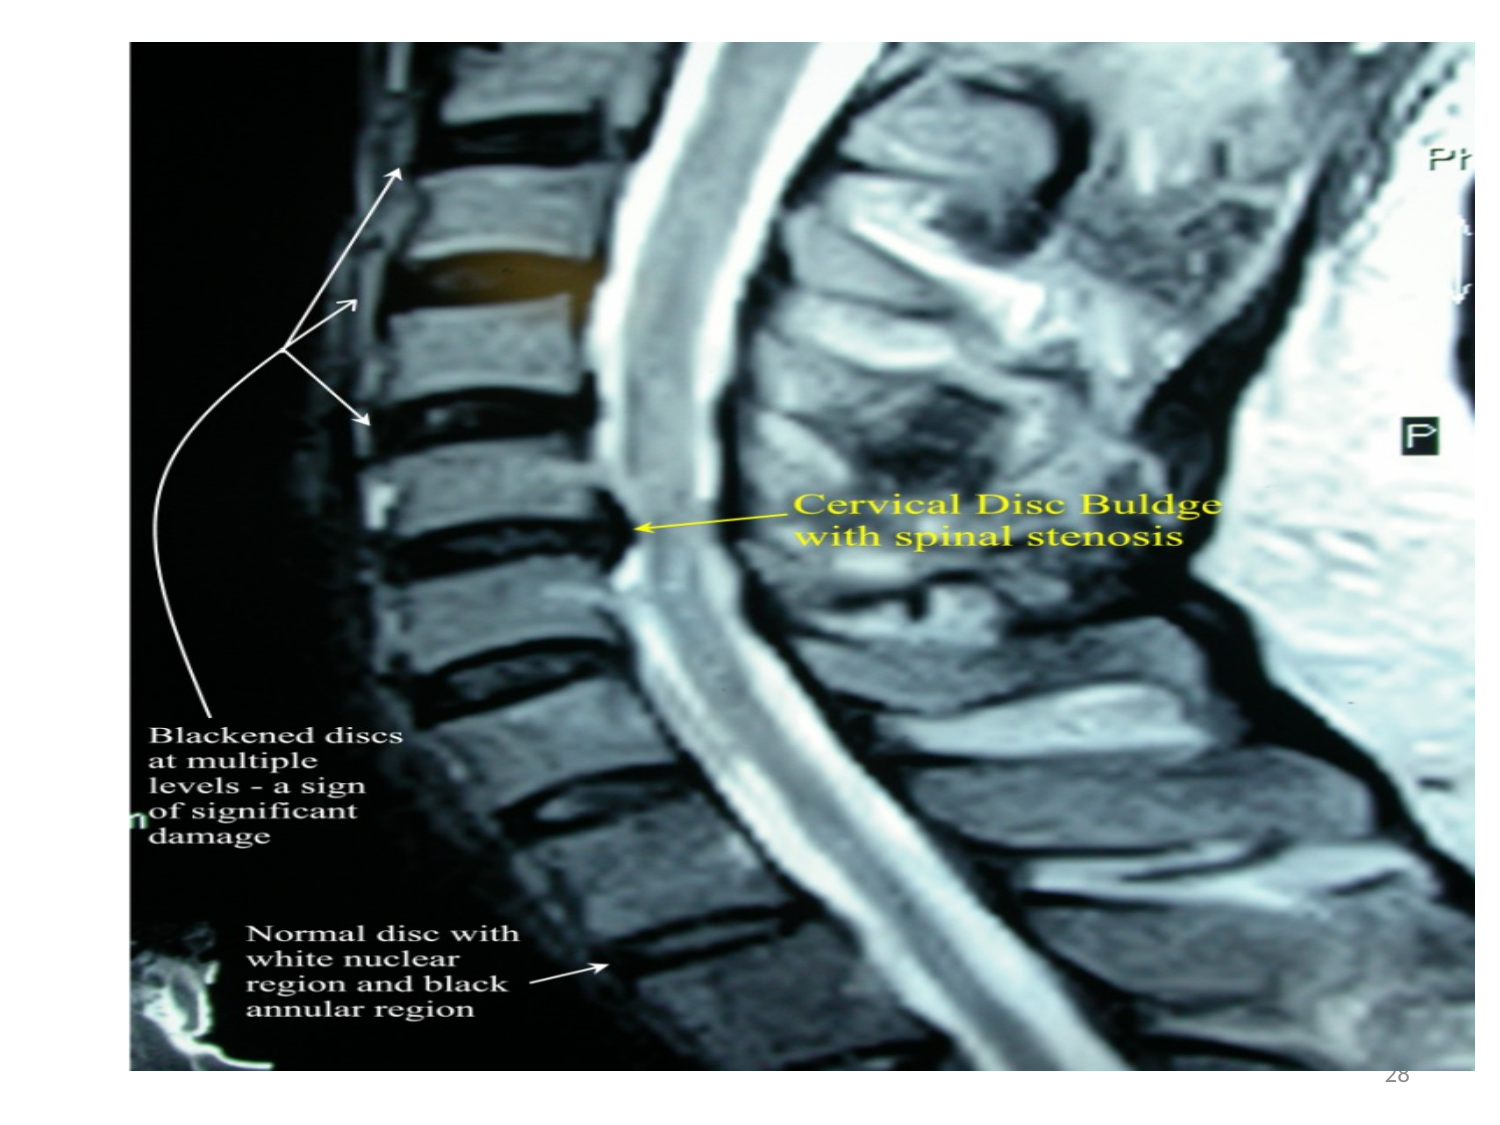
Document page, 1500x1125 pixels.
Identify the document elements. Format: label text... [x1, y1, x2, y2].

picture [128, 42, 1475, 1071]
slide_number 28 [1074, 1079, 1425, 1103]
